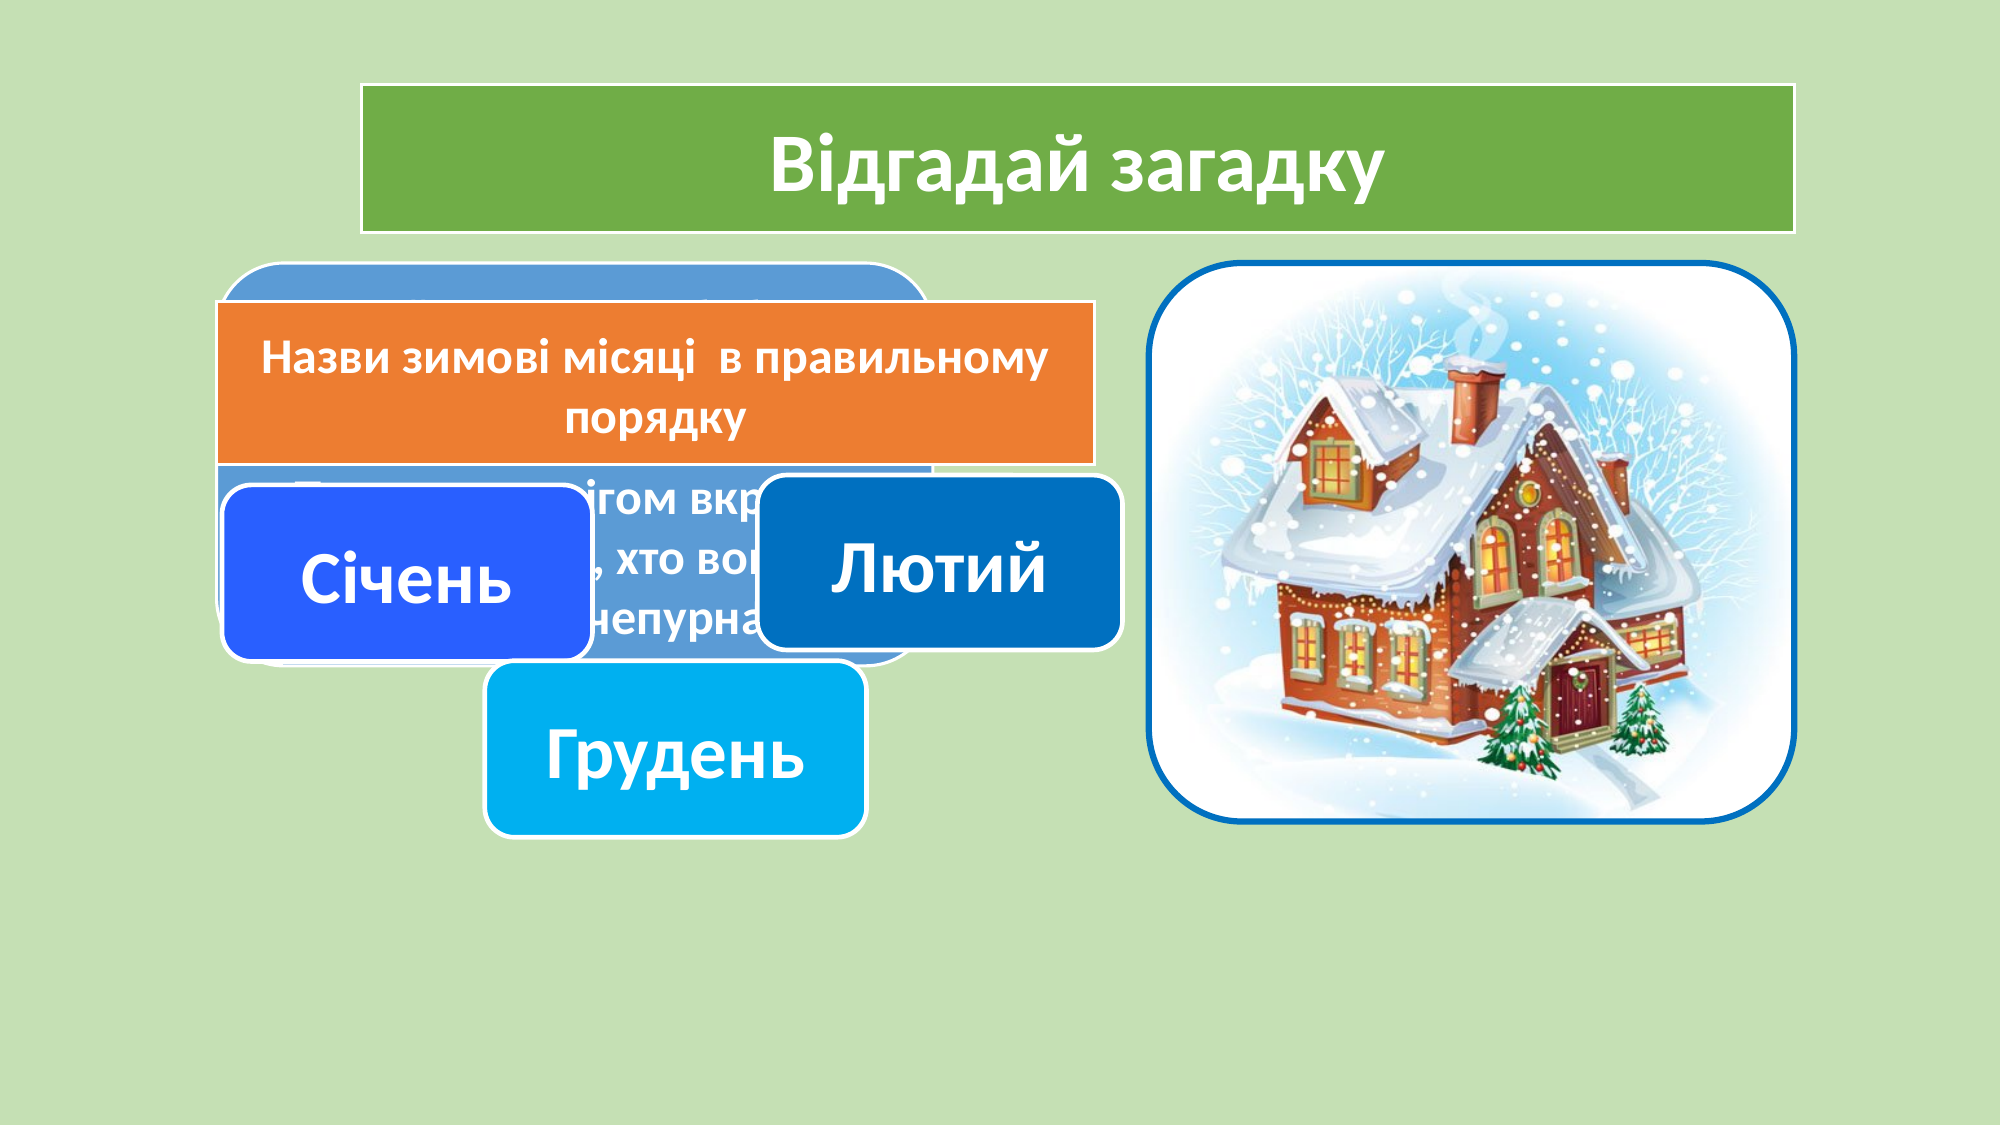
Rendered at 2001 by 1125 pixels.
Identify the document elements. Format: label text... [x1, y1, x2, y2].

text_box Прийшла до нас бабуся у білому кожусі. Поля причепурила – Пухнастим снігом вкрила. Відгадай-ка, хто вона, Ця бабуся чепурна? [222, 261, 928, 300]
text_box Січень [220, 483, 594, 663]
text_box Грудень [483, 659, 868, 839]
text_box Назви зимові місяці в правильному порядку [215, 300, 1096, 466]
text_box Відгадай загадку [360, 83, 1796, 234]
text_box Прийшла до нас бабуся у білому кожусі. Поля причепурила – Пухнастим снігом вкрила. Відгадай-ка, хто вона, Ця бабуся чепурна? [215, 466, 935, 668]
text_box Лютий [756, 474, 1124, 651]
picture [1148, 262, 1795, 822]
